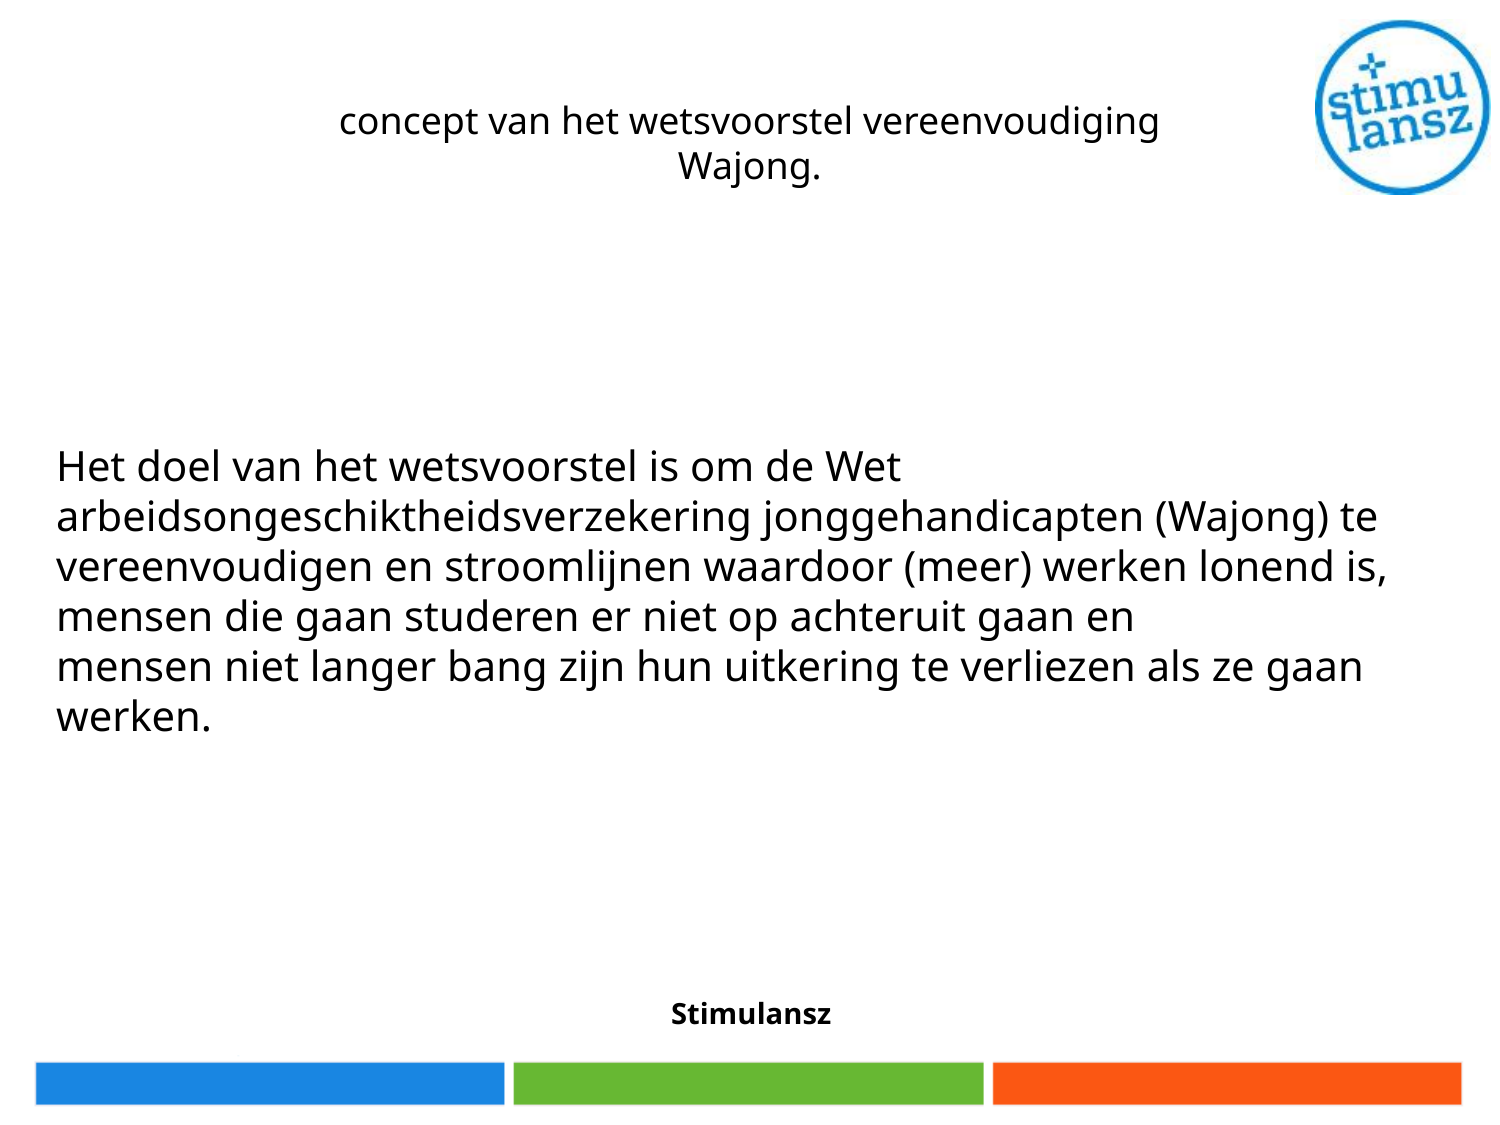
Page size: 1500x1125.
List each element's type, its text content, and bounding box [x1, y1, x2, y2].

text_box Het doel van het wetsvoorstel is om de Wet arbeidsongeschiktheidsverzekering jonggehandicapten (Wajong) te vereenvoudigen en stroomlijnen waardoor (meer) werken lonend is, mensen die gaan studeren er niet op achteruit gaan en mensen niet langer bang zijn hun uitkering te verliezen als ze gaan werken. [41, 432, 1436, 748]
text_box concept van het wetsvoorstel vereenvoudiging Wajong. [253, 89, 1247, 195]
footer Stimulansz [513, 987, 989, 1048]
picture [1315, 19, 1491, 195]
picture [27, 1055, 1471, 1113]
